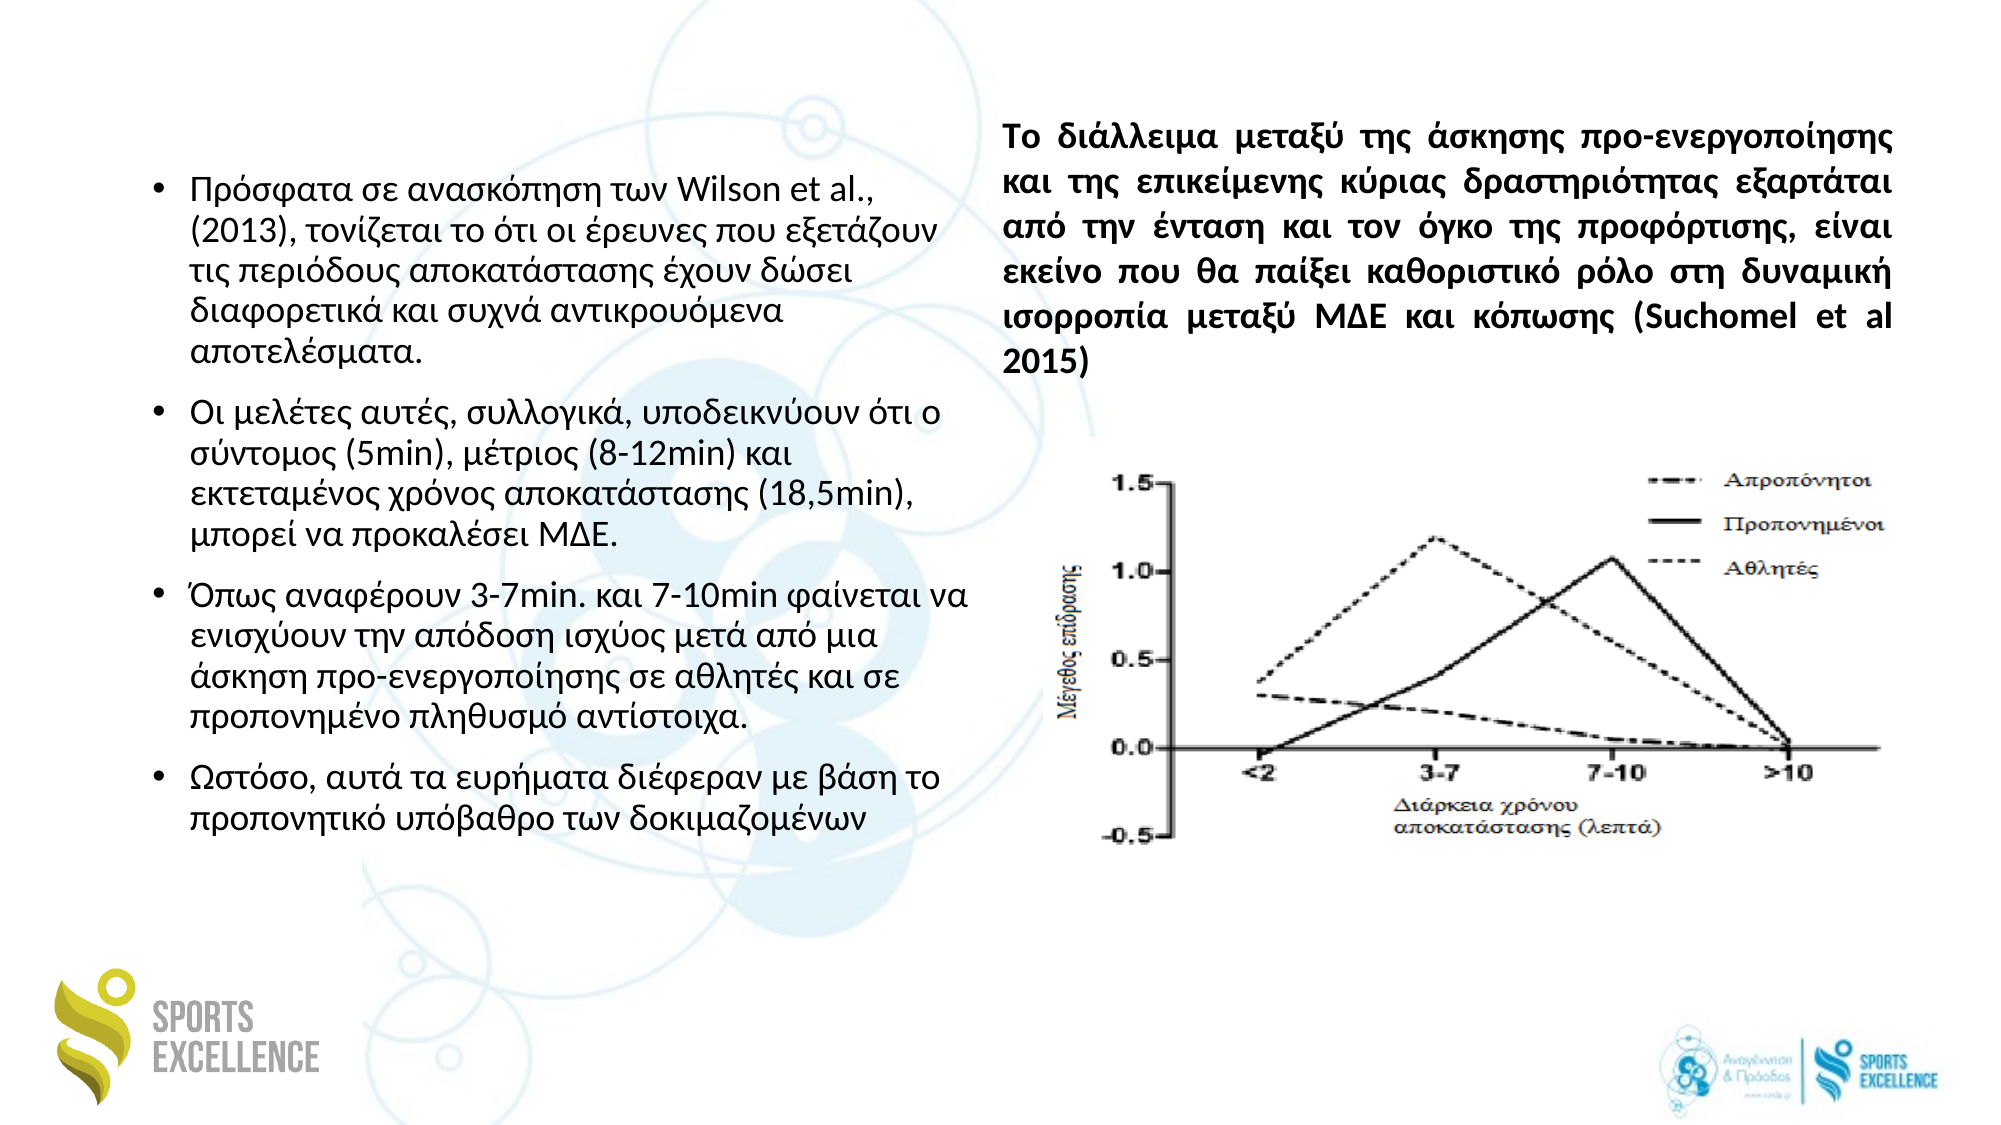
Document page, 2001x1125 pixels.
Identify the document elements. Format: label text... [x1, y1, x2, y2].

list Πρόσφατα σε ανασκόπηση των Wilson et al., (2013), τονίζεται το ότι οι έρευνες που εξετάζουν τις περιόδους αποκατάστασης έχουν δώσει διαφορετικά και συχνά αντικρουόμενα αποτελέσματα. Οι μελέτες αυτές, συλλογικά, υποδεικνύουν ότι ο σύντομος (5min), μέτριος (8-12min) και εκτεταμένος χρόνος αποκατάστασης (18,5min), μπορεί να προκαλέσει ΜΔΕ. Όπως αναφέρουν 3-7min. και 7-10min φαίνεται να ενισχύουν την απόδοση ισχύος μετά από μια άσκηση προ-ενεργοποίησης σε αθλητές και σε προπονημένο πληθυσμό αντίστοιχα. Ωστόσο, αυτά τα ευρήματα διέφεραν με βάση το προπονητικό υπόβαθρο των δοκιμαζομένων [137, 161, 988, 949]
text_box Tο διάλλειμα μεταξύ της άσκησης προ-ενεργοποίησης και της επικείμενης κύριας δραστηριότητας εξαρτάται από την ένταση και τον όγκο της προφόρτισης, είναι εκείνο που θα παίξει καθοριστικό ρόλο στη δυναμική ισορροπία μεταξύ ΜΔΕ και κόπωσης (Suchomel et al 2015) [987, 103, 1909, 389]
picture [10, 0, 1955, 1125]
